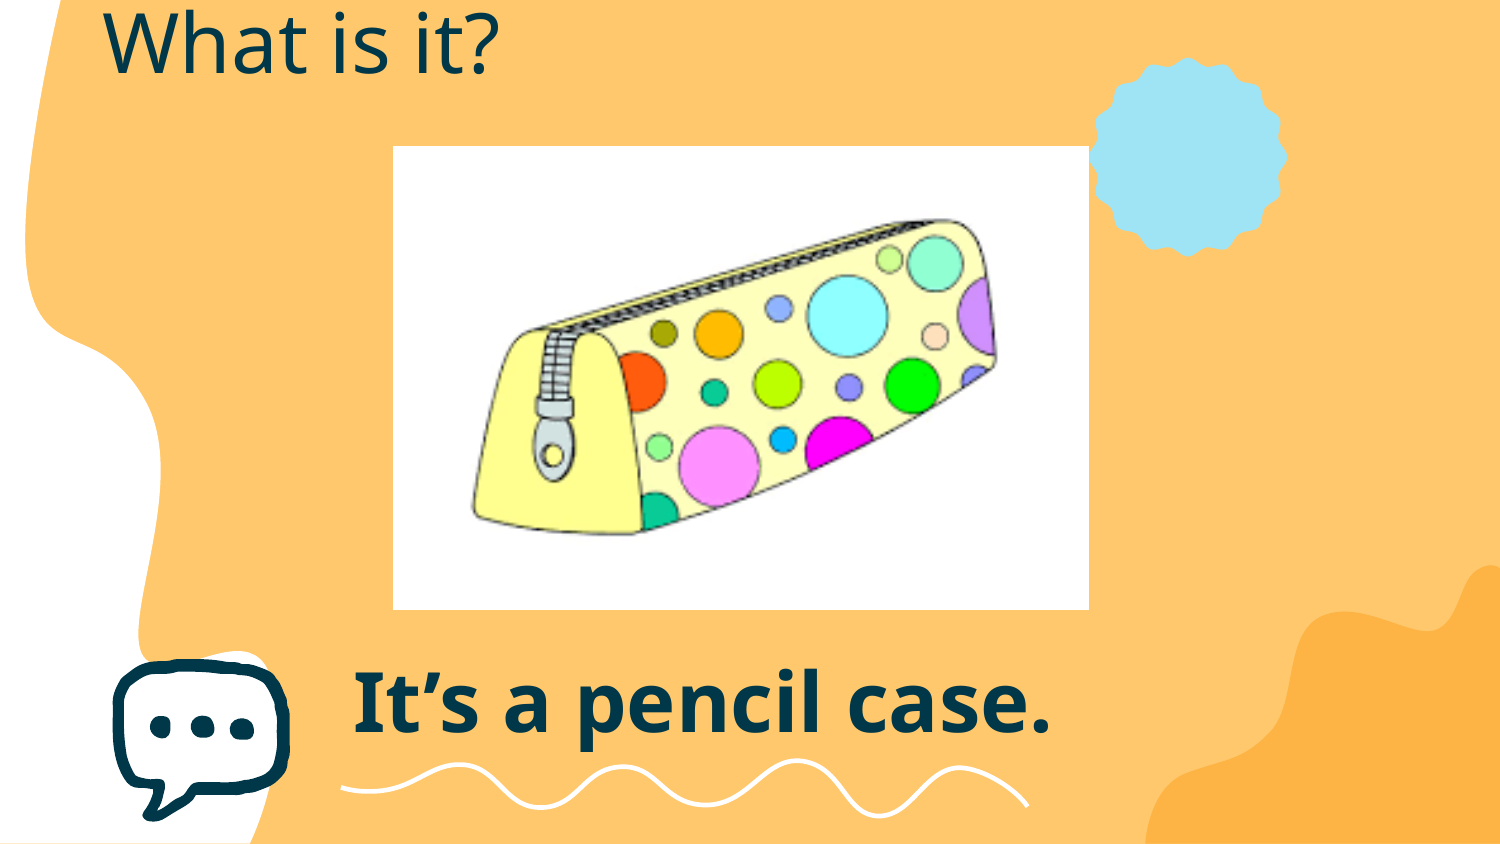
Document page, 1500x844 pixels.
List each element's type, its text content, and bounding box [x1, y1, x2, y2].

picture [393, 146, 1089, 610]
text_box It’s a pencil case. [338, 658, 1144, 765]
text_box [112, 658, 291, 823]
text_box [1091, 57, 1288, 257]
text_box What is it? [87, 0, 951, 105]
